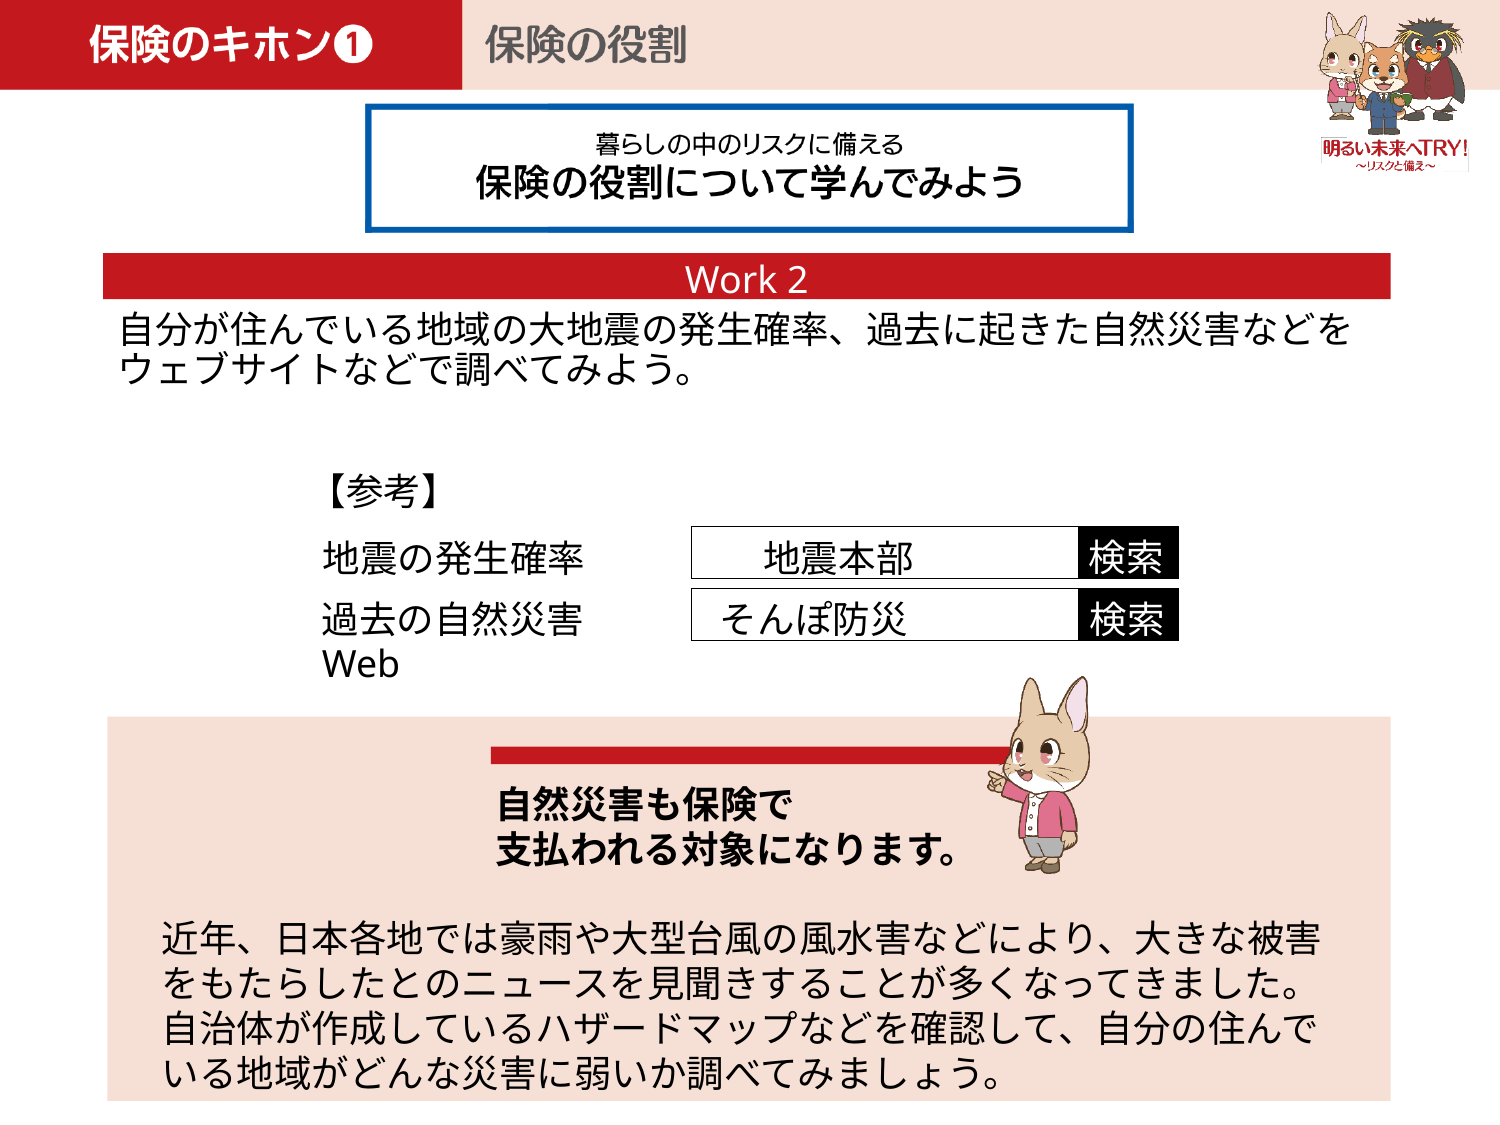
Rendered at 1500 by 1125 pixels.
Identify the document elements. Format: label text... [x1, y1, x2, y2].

text_box [691, 526, 1073, 579]
text_box 自然災害も保険で 支払われる対象になります。 [480, 773, 980, 879]
text_box 検索 [1074, 588, 1192, 648]
text_box [102, 252, 670, 300]
text_box [691, 588, 1074, 641]
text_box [1317, 12, 1469, 172]
text_box [490, 746, 987, 765]
picture [364, 103, 1134, 233]
text_box 【参考】 [293, 460, 885, 521]
text_box 検索 [1073, 526, 1191, 587]
text_box Work 2 [670, 248, 824, 304]
text_box [824, 252, 1392, 300]
text_box [106, 716, 1392, 1102]
text_box 過去の自然災害 そんぽ防災Web [307, 588, 1051, 693]
text_box 地震の発生確率 地震本部 [307, 528, 1051, 588]
text_box 自分が住んでいる地域の大地震の発生確率、過去に起きた自然災害などをウェブサイトなどで調べてみよう。 [103, 304, 1391, 399]
picture [0, 0, 1500, 90]
picture [987, 676, 1090, 874]
text_box 近年、日本各地では豪雨や大型台風の風水害などにより、大きな被害をもたらしたとのニュースを見聞きすることが多くなってきました。自治体が作成しているハザードマップなどを確認して、自分の住んでいる地域がどんな災害に弱いか調べてみましょう。 [147, 907, 1347, 1102]
